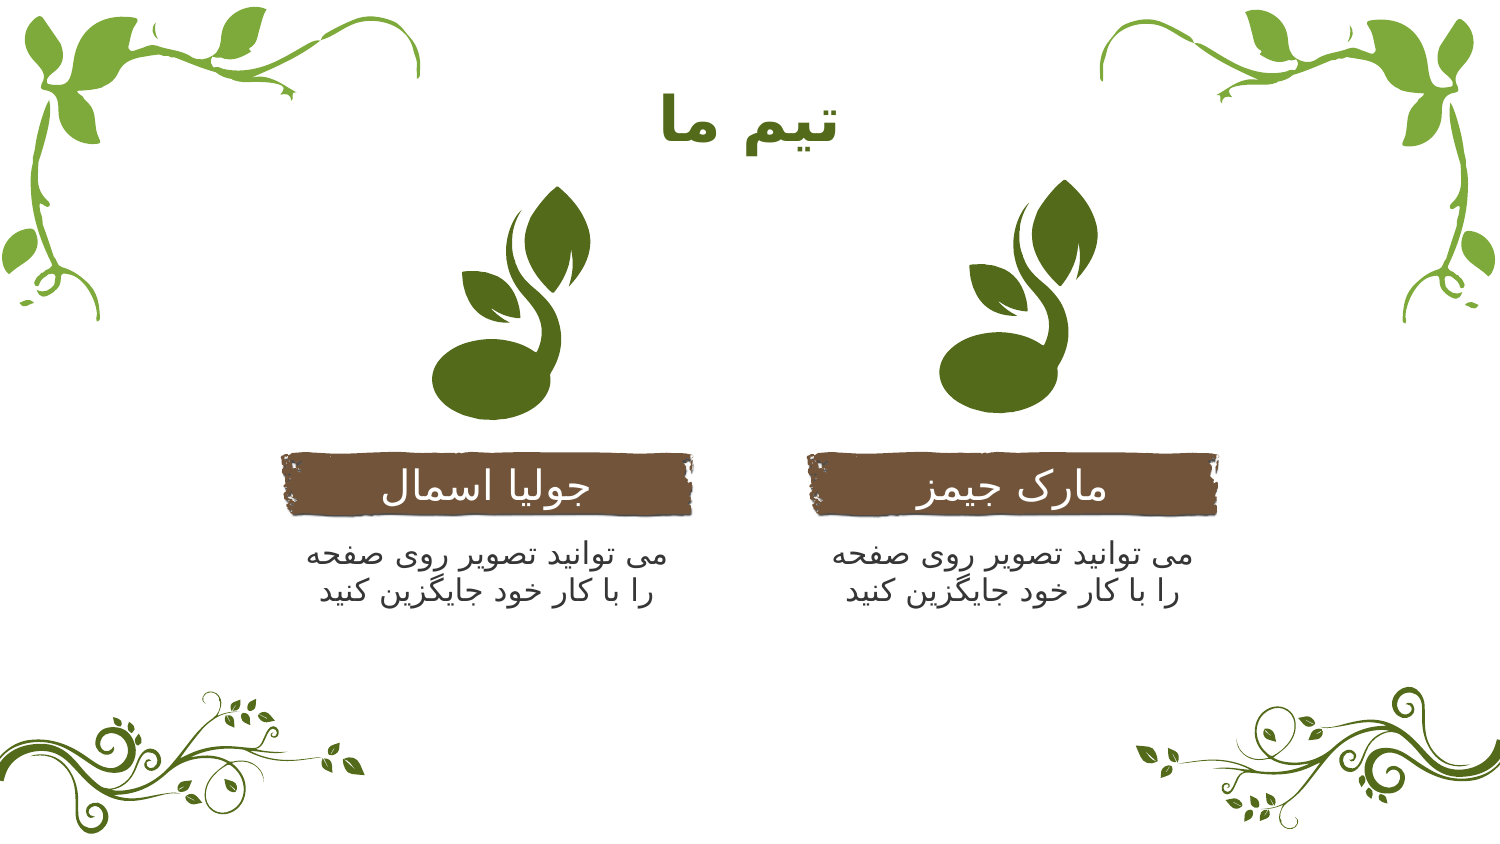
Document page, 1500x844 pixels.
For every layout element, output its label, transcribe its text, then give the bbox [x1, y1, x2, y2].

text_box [938, 179, 1100, 414]
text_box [0, 689, 365, 836]
title تیم ما [426, 69, 1093, 164]
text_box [1135, 685, 1500, 832]
title مارک جیمز [806, 465, 1220, 502]
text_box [0, 1, 422, 322]
title می توانید تصویر روی صفحه را با کار خود جایگزین کنید [280, 518, 694, 661]
text_box [280, 451, 694, 465]
title می توانید تصویر روی صفحه را با کار خود جایگزین کنید [806, 518, 1220, 661]
title جولیا اسمال [280, 465, 694, 502]
text_box [286, 502, 692, 516]
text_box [431, 186, 593, 421]
text_box [806, 451, 1220, 465]
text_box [1098, 4, 1500, 324]
text_box [812, 502, 1218, 516]
